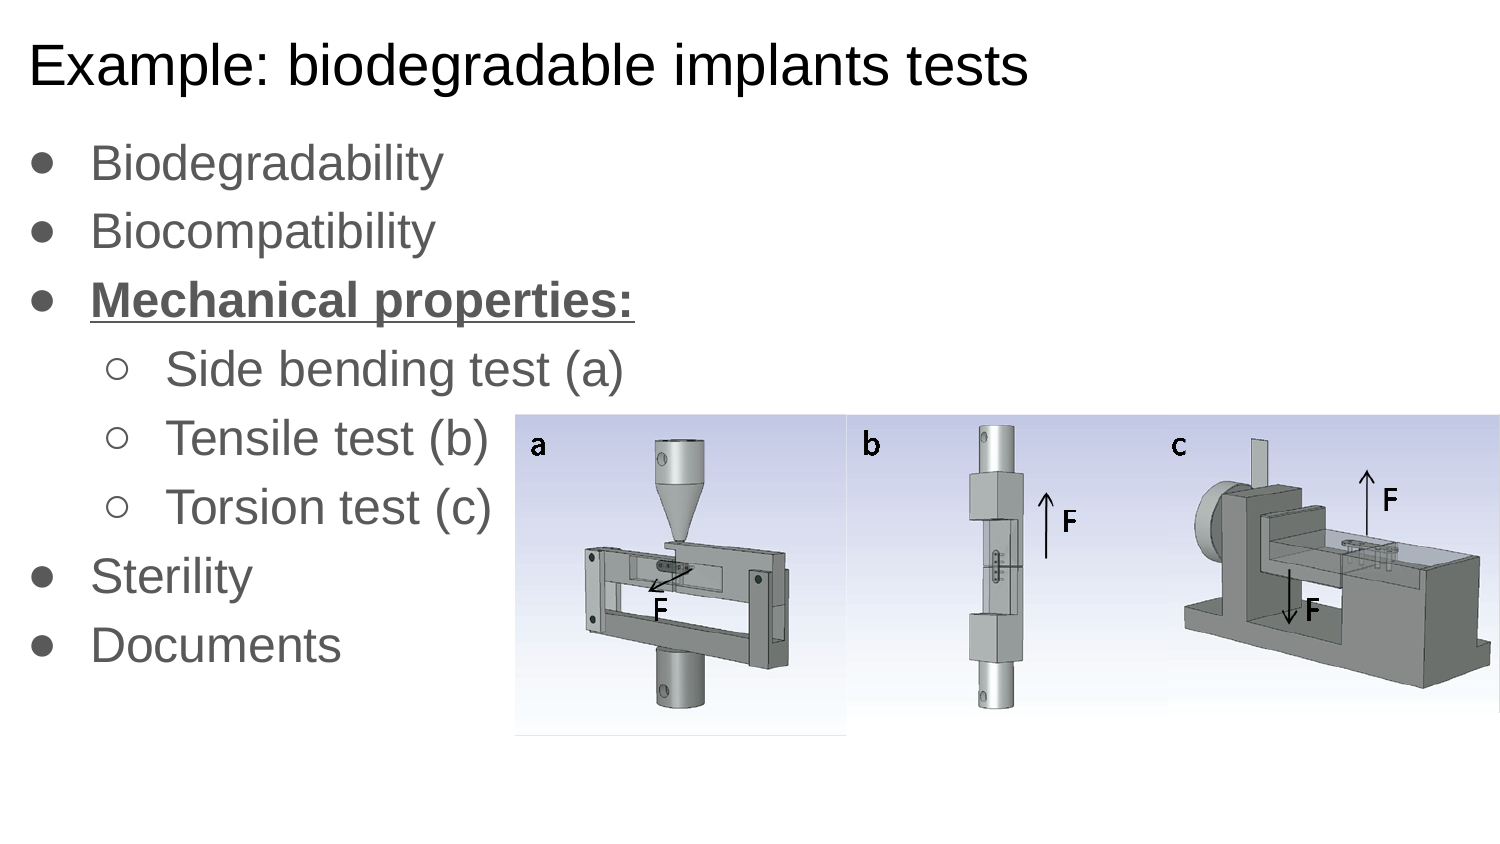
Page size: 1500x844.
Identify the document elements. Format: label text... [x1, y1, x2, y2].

picture [505, 408, 1500, 736]
title Example: biodegradable implants tests [13, 12, 1411, 106]
list Biodegradability Biocompatibility Mechanical properties: Side bending test (a) Tensile test (b) Torsion test (c) Sterility Documents [0, 106, 1500, 835]
